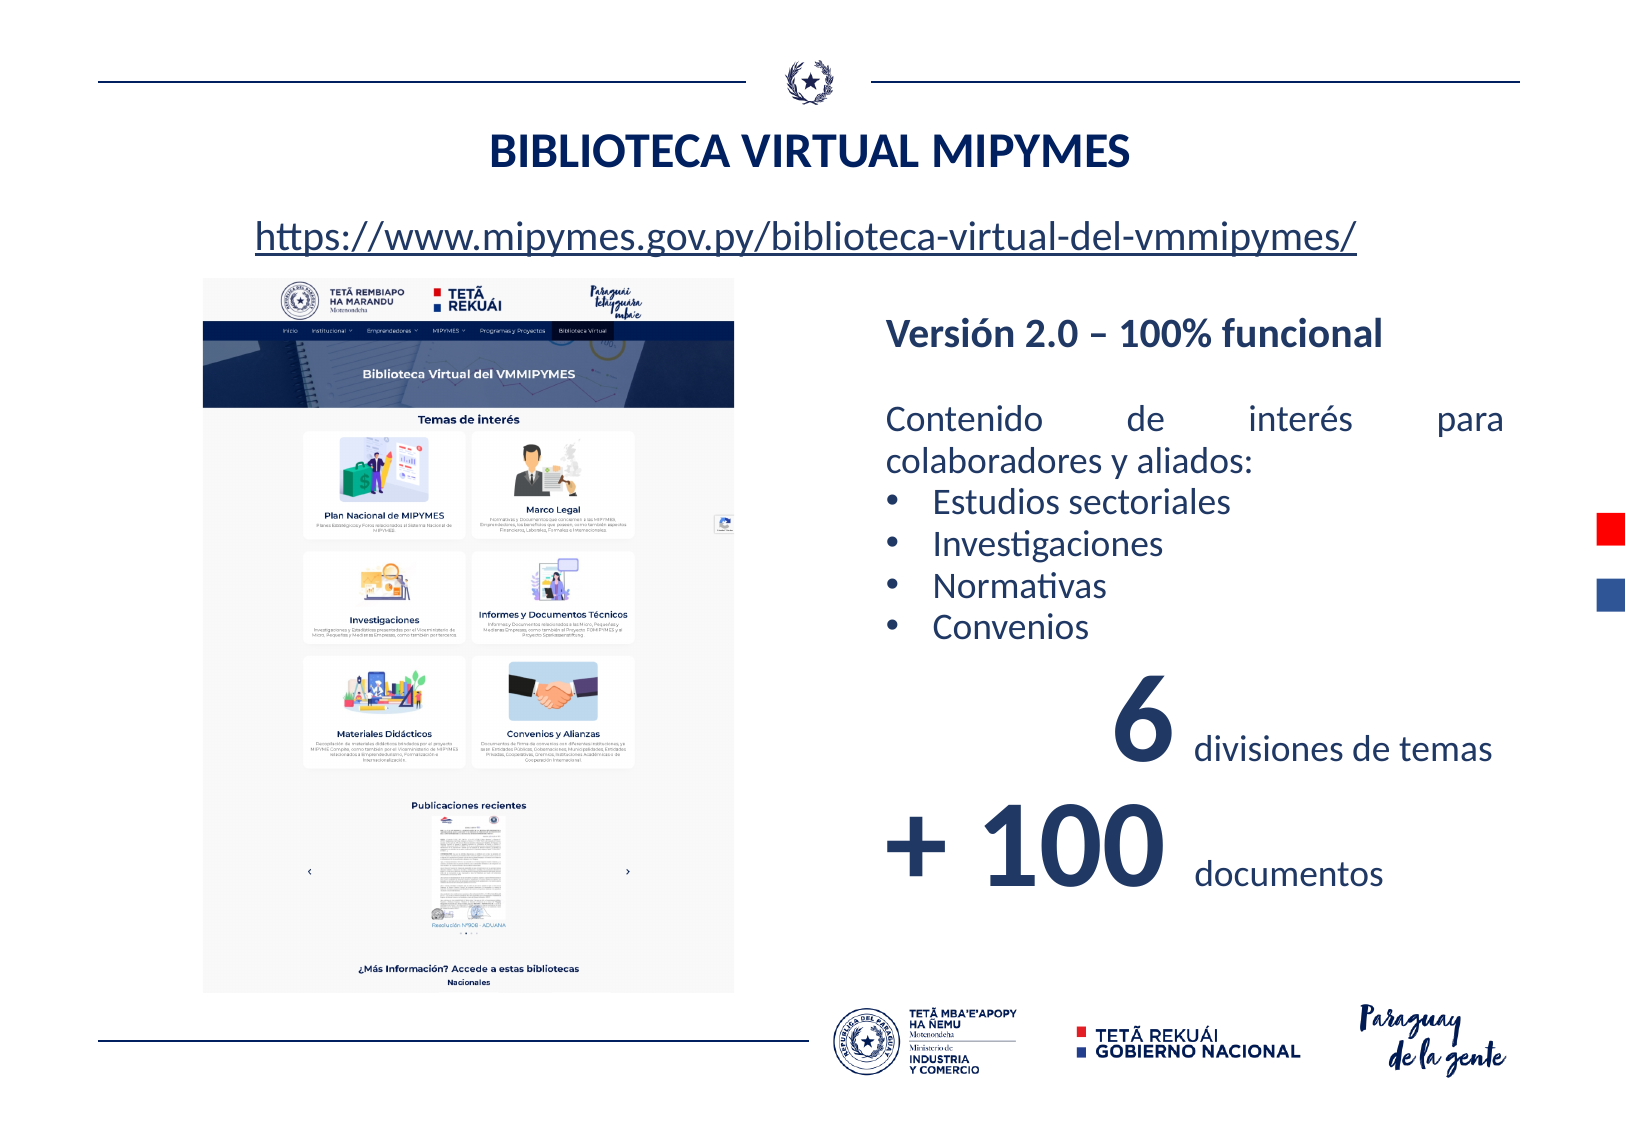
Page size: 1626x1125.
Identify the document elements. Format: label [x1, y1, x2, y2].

picture [824, 994, 1025, 1089]
text_box [97, 54, 1625, 1090]
picture [202, 278, 735, 993]
